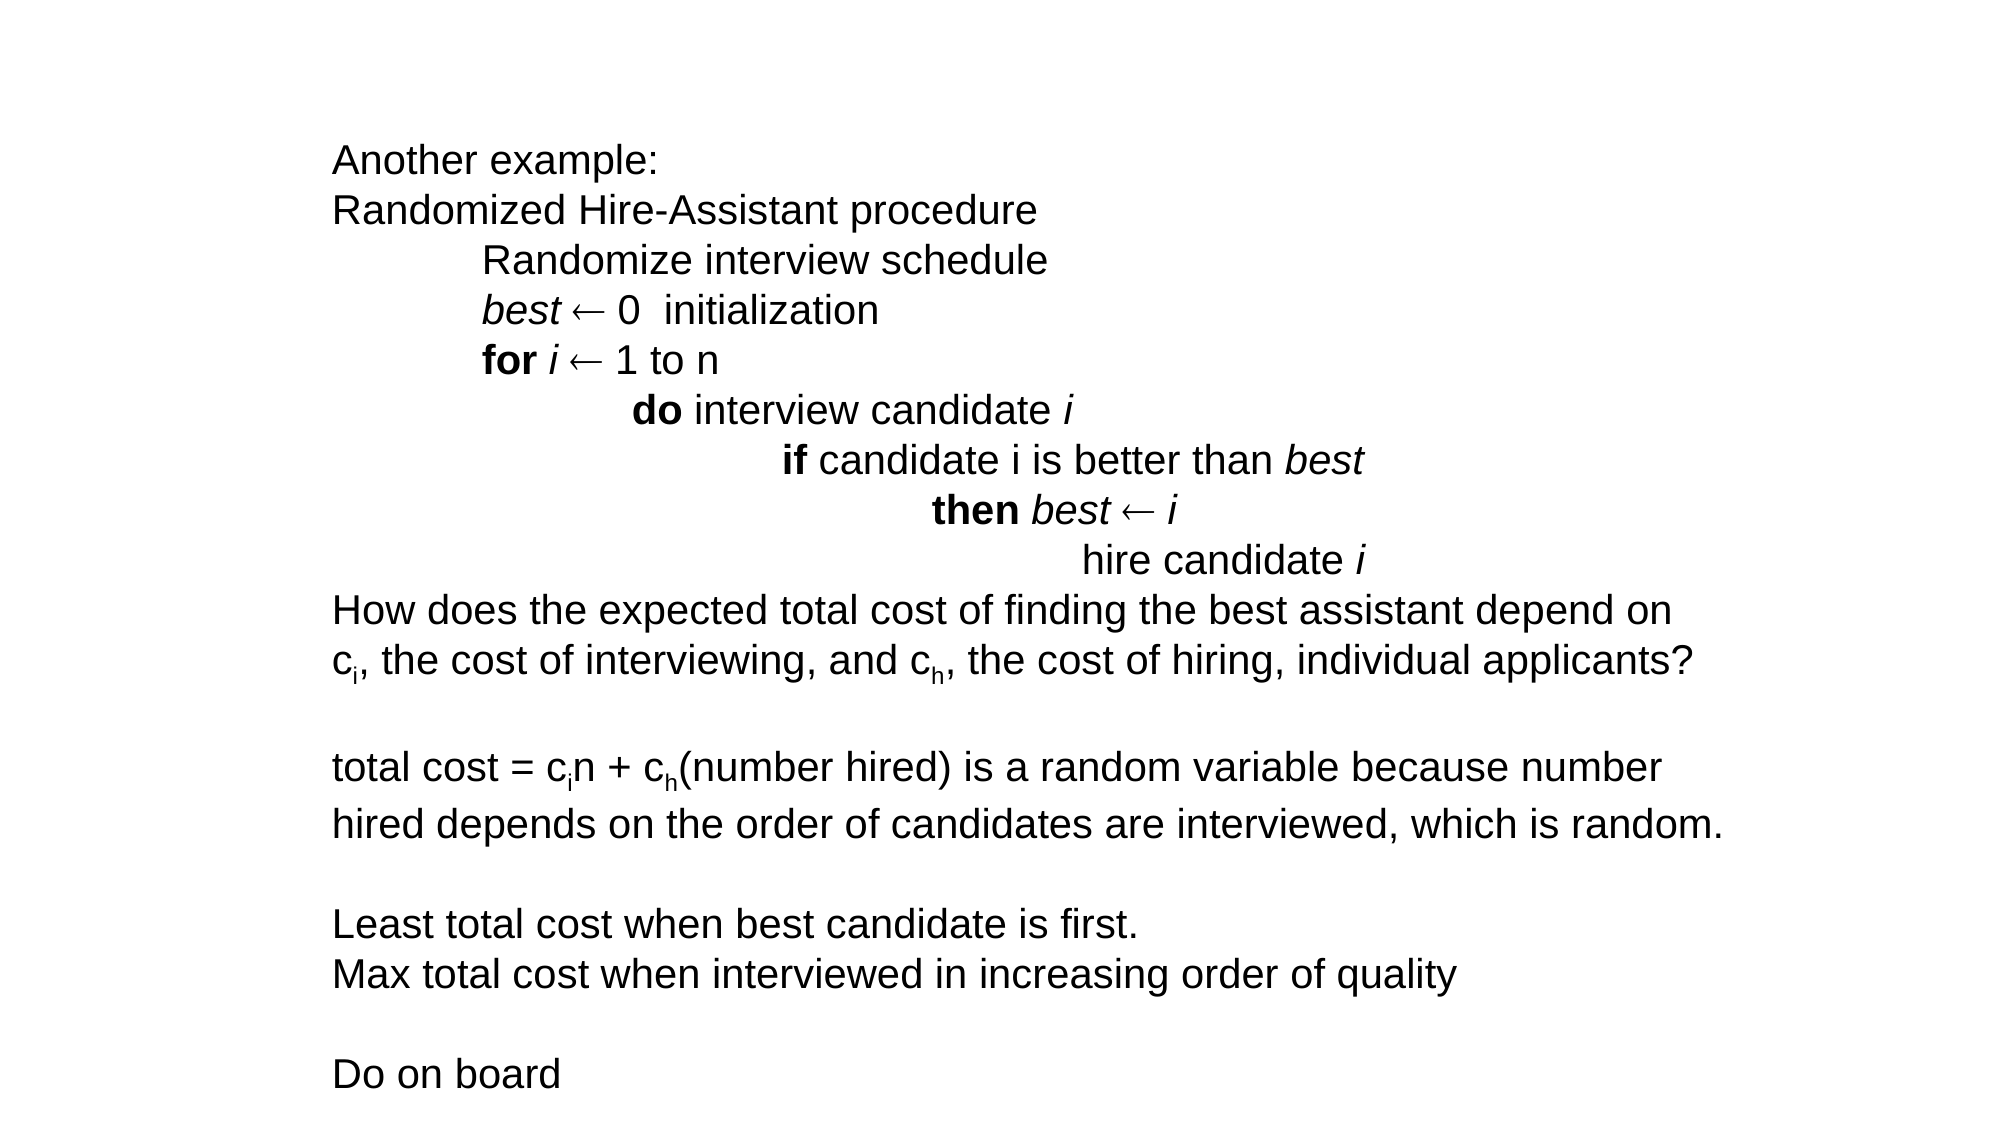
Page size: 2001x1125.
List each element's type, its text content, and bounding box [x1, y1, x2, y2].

text_box Another example: Randomized Hire-Assistant procedure Randomize interview schedule best  0 initialization for i  1 to n do interview candidate i if candidate i is better than best then best  i hire candidate i How does the expected total cost of finding the best assistant depend on ci, the cost of interviewing, and ch, the cost of hiring, individual applicants? total cost = cin + ch(number hired) is a random variable because number hired depends on the order of candidates are interviewed, which is random. Least total cost when best candidate is first. Max total cost when interviewed in increasing order of quality Do on board [317, 125, 1740, 1104]
